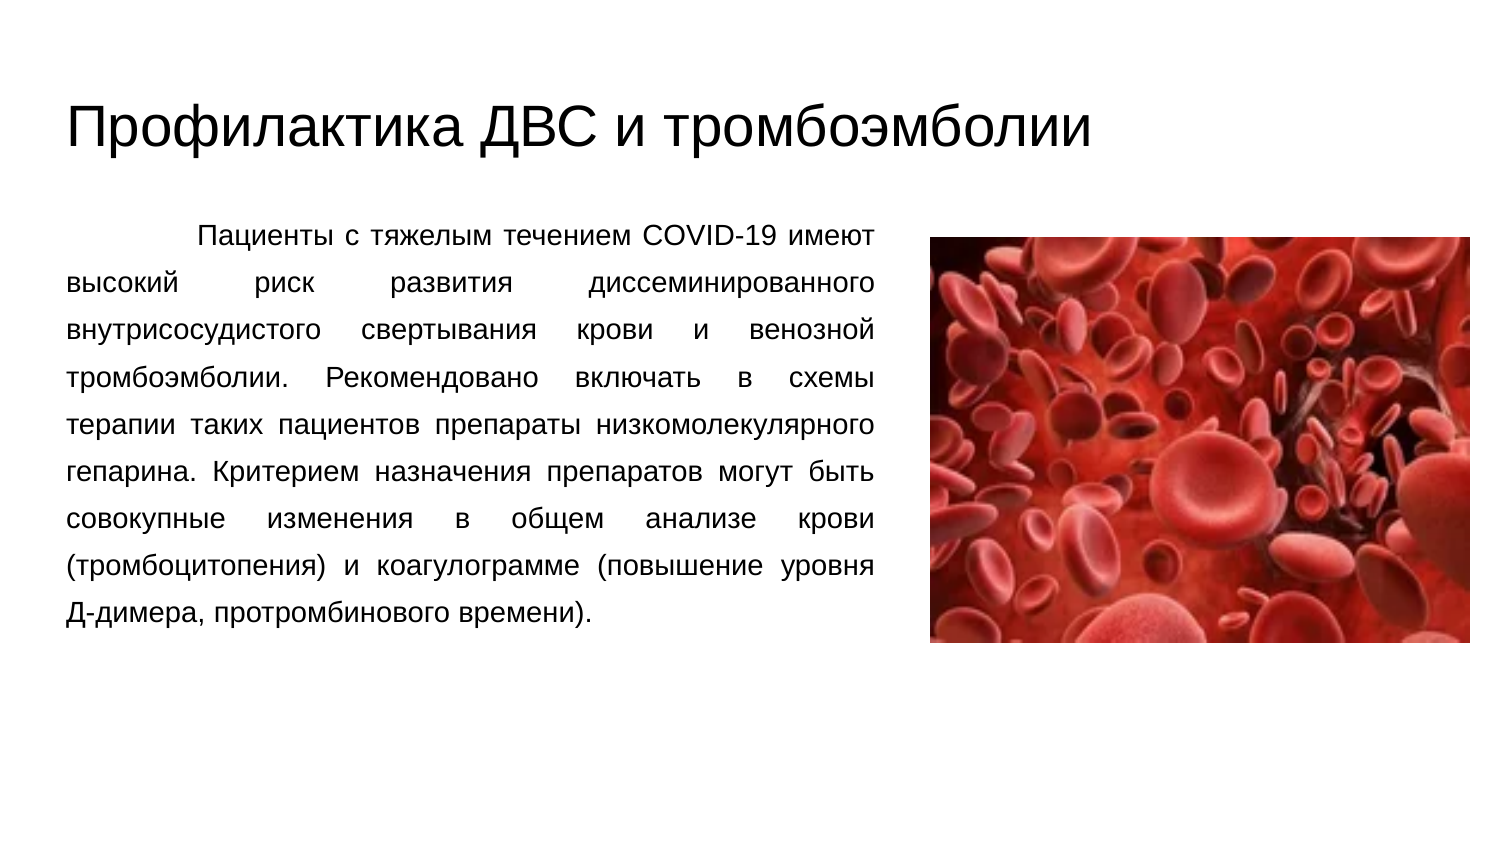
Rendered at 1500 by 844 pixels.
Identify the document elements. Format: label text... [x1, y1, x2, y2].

picture [930, 237, 1470, 643]
title Профилактика ДВС и тромбоэмболии [51, 72, 1449, 167]
list Пациенты с тяжелым течением COVID-19 имеют высокий риск развития диссеминированного внутрисосудистого свертывания крови и венозной тромбоэмболии. Рекомендовано включать в схемы терапии таких пациентов препараты низкомолекулярного гепарина. Критерием назначения препаратов могут быть совокупные изменения в общем анализе крови (тромбоцитопения) и коагулограмме (повышение уровня Д-димера, протромбинового времени). [51, 189, 891, 750]
